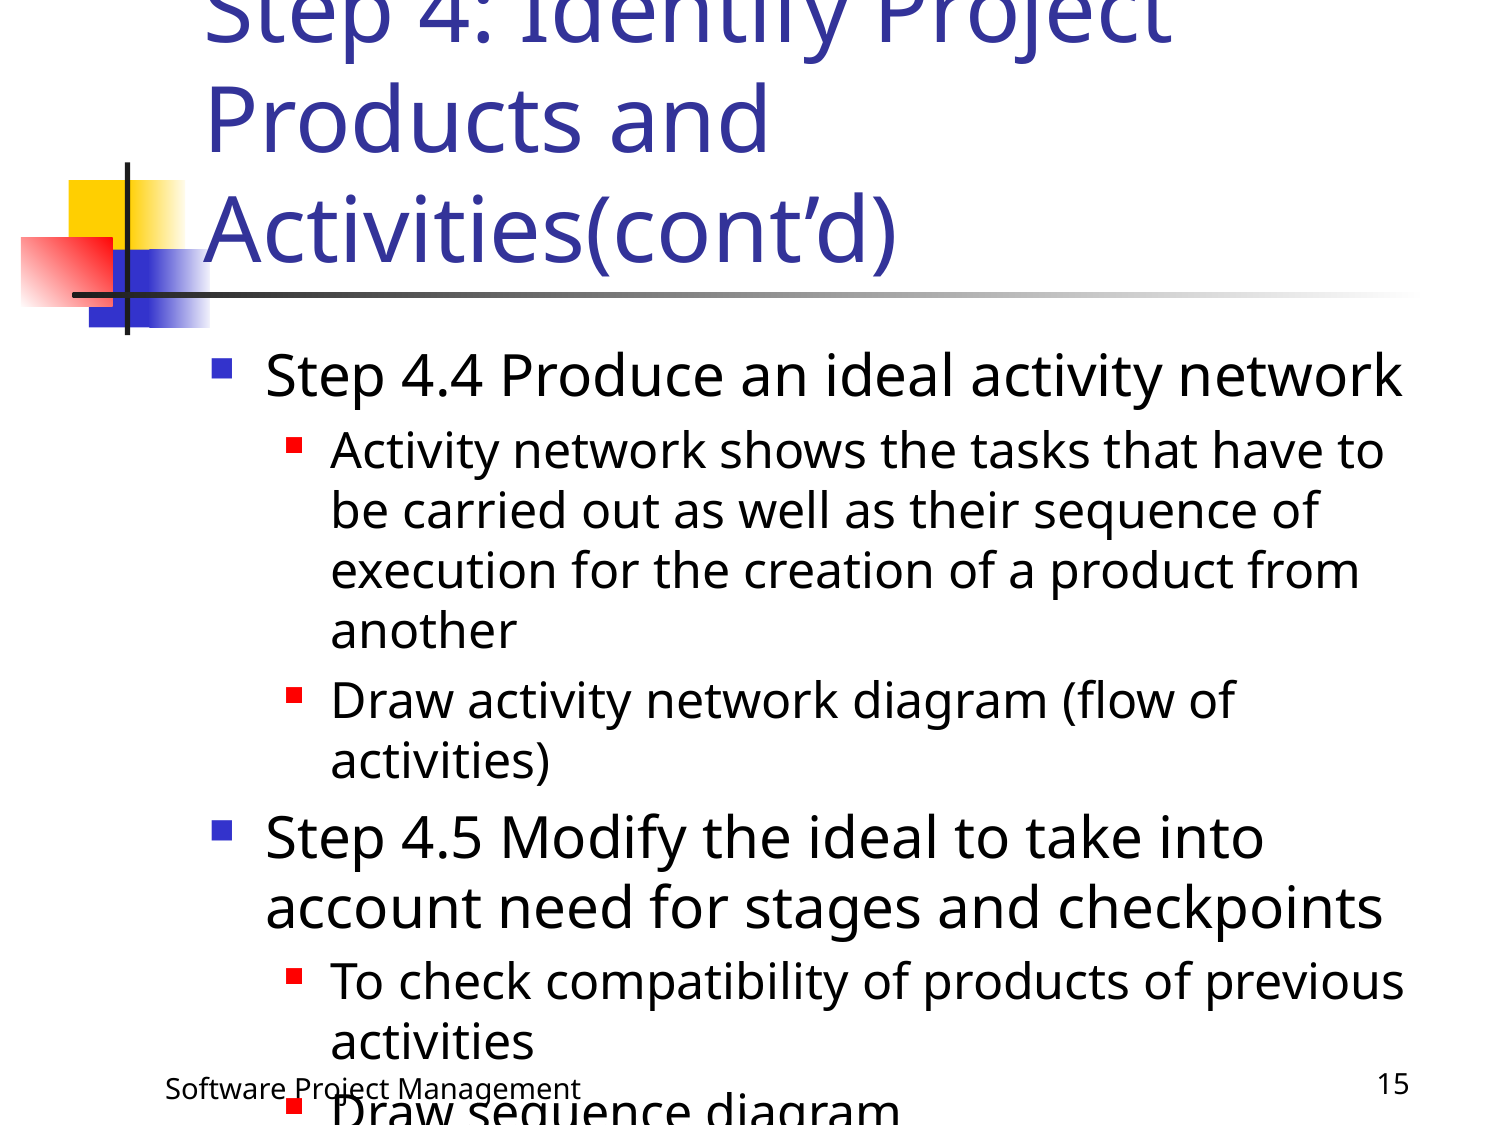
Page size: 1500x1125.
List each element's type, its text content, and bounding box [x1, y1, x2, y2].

title Step 4: Identify Project Products and Activities(cont’d) [188, 101, 1468, 289]
slide_number 15 [1112, 1037, 1426, 1113]
slide_number Software Project Management [149, 1037, 751, 1113]
list Step 4.4 Produce an ideal activity network Activity network shows the tasks that have to be carried out as well as their sequence of execution for the creation of a product from another Draw activity network diagram (flow of activities) Step 4.5 Modify the ideal to take into account need for stages and checkpoints To check compatibility of products of previous activities Draw sequence diagram [193, 330, 1470, 1007]
